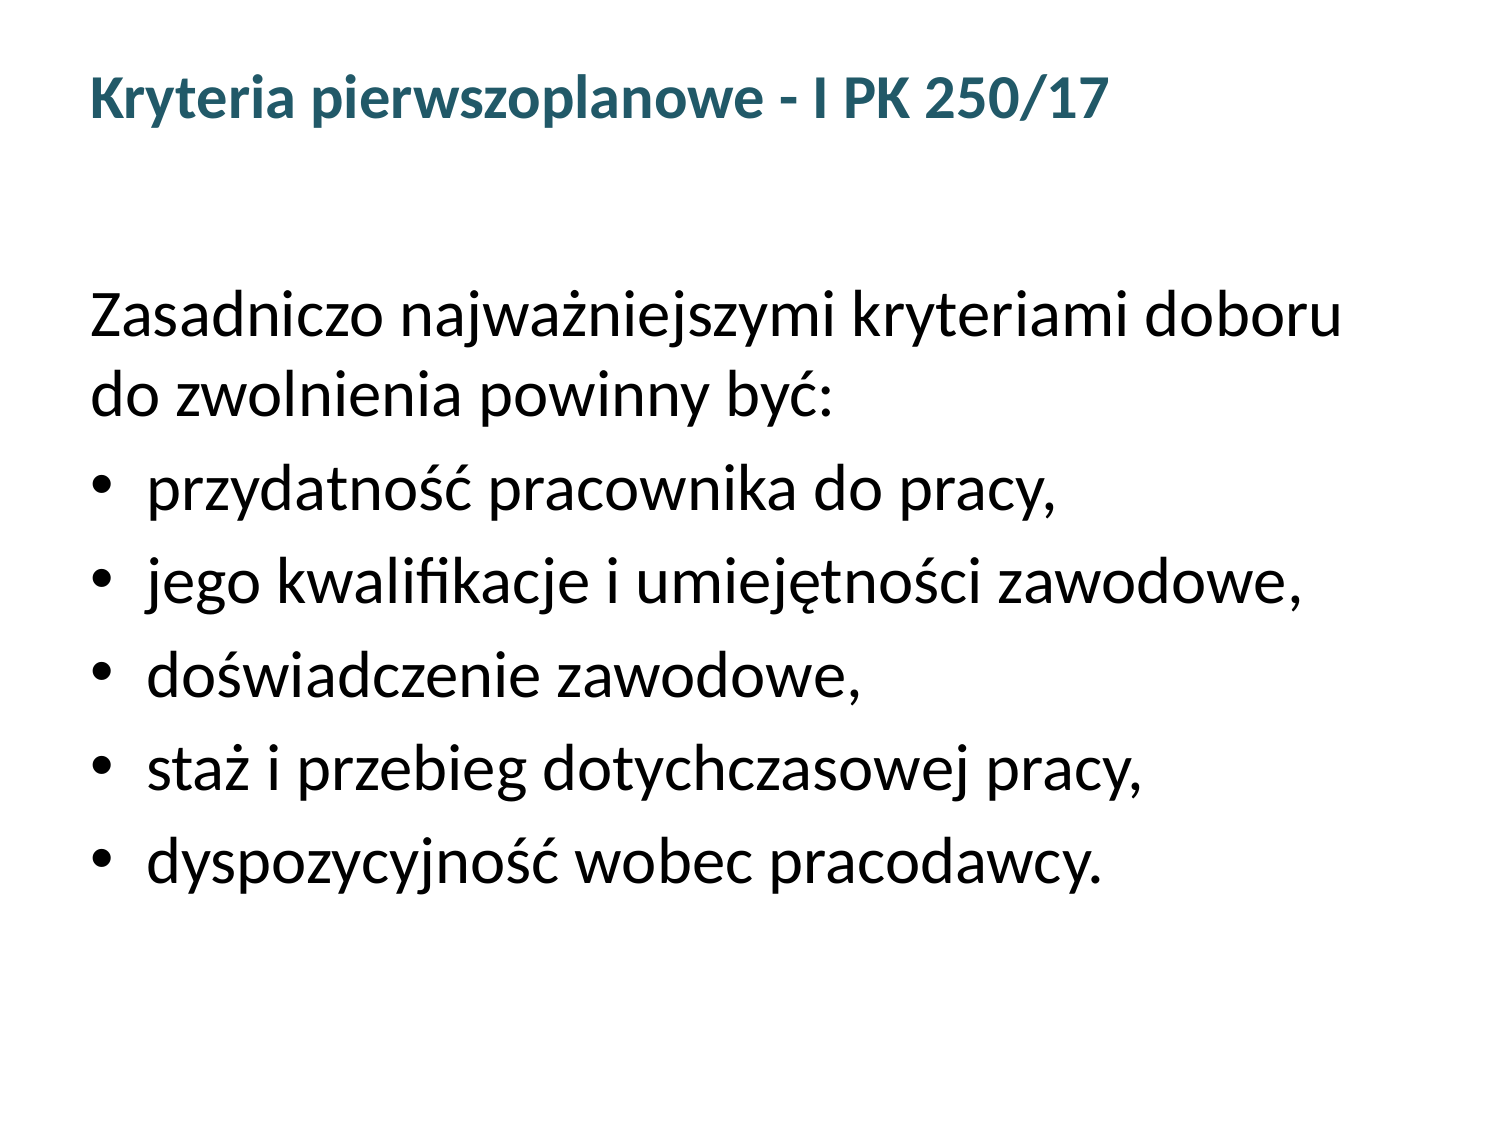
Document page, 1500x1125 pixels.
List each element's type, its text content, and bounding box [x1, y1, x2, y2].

title Kryteria pierwszoplanowe - I PK 250/17 [75, 35, 1425, 152]
list Zasadniczo najważniejszymi kryteriami doboru do zwolnienia powinny być: przydatność pracownika do pracy, jego kwalifikacje i umiejętności zawodowe, doświadczenie zawodowe, staż i przebieg dotychczasowej pracy, dyspozycyjność wobec pracodawcy. [75, 262, 1425, 1005]
